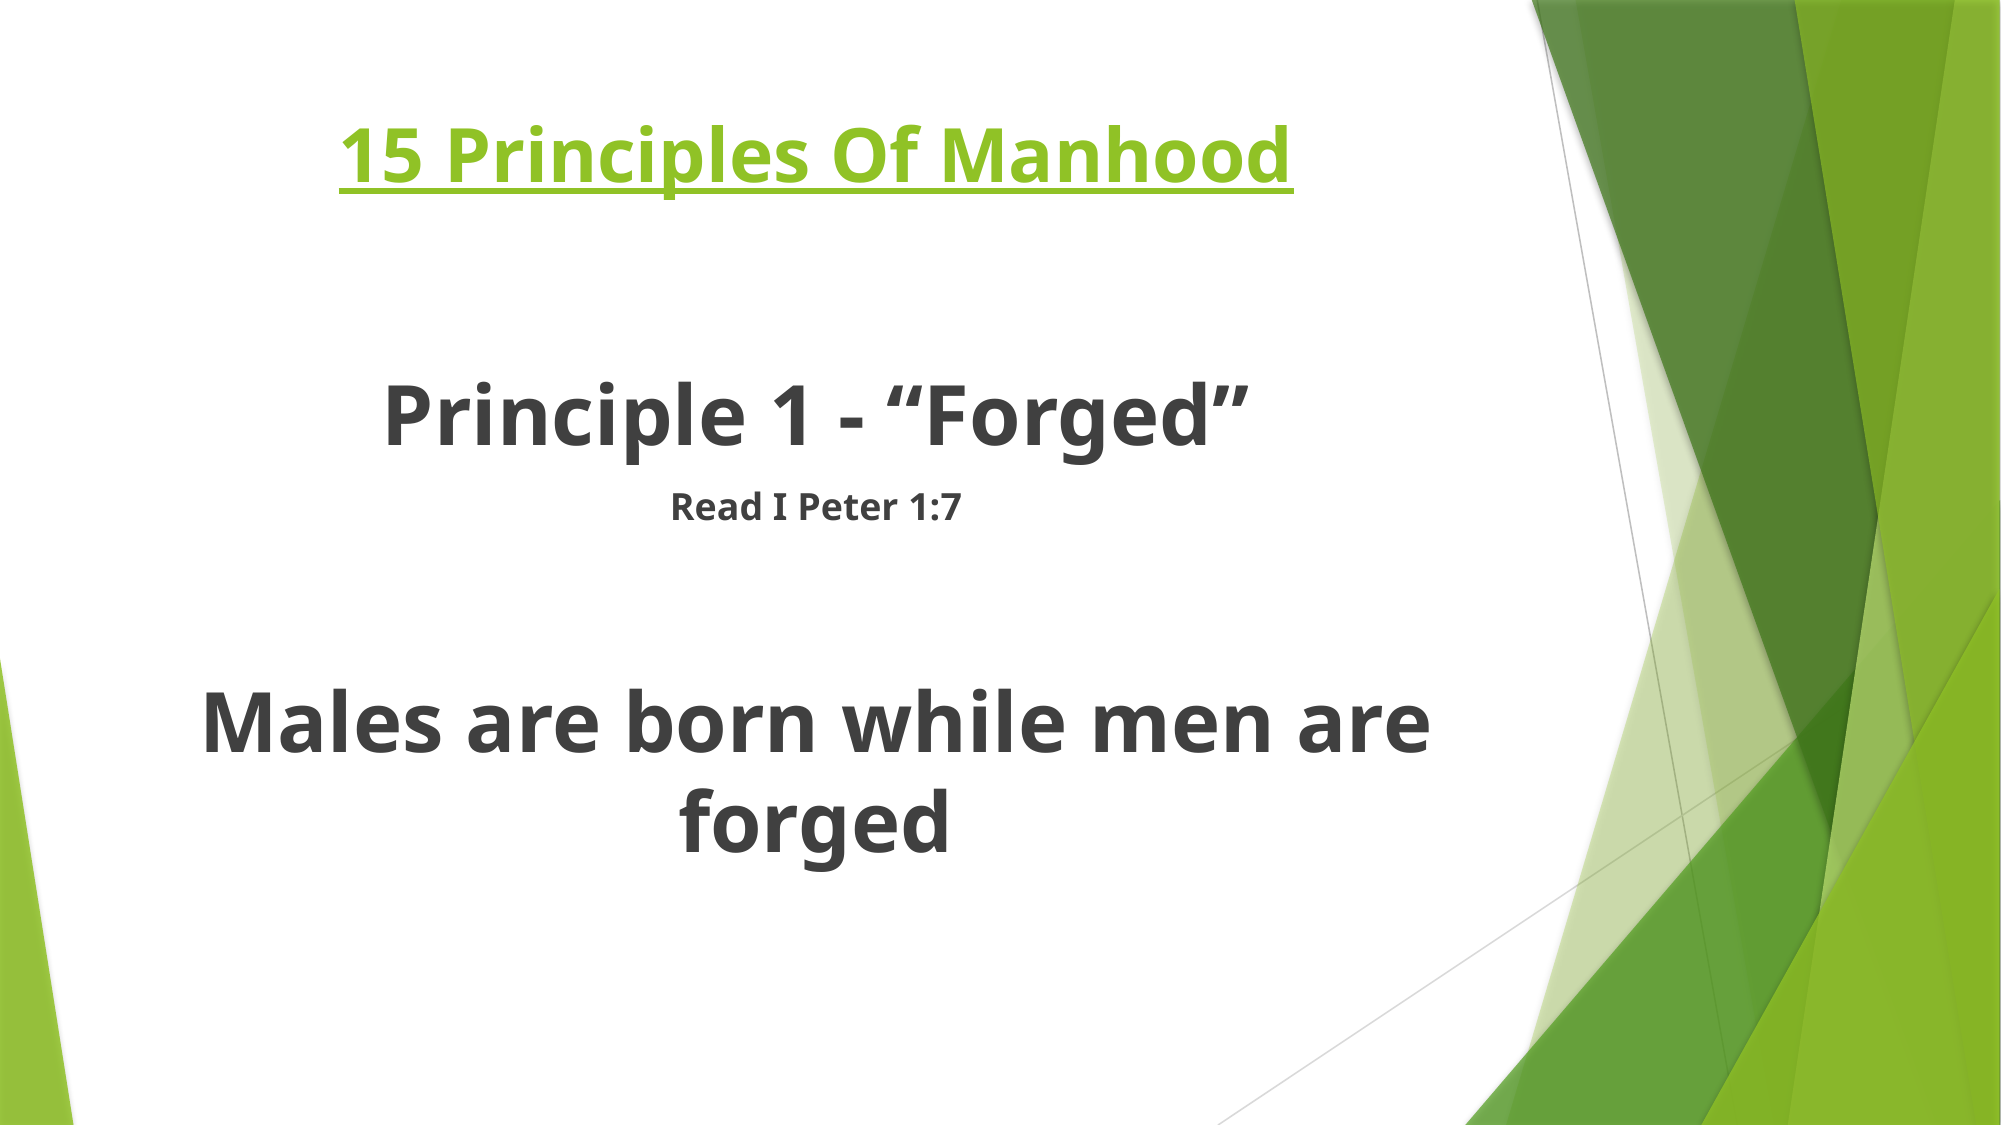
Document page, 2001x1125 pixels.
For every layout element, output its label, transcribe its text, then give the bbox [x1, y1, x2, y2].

title 15 Principles Of Manhood [111, 99, 1522, 317]
list Principle 1 - “Forged” Read I Peter 1:7 Males are born while men are forged [111, 354, 1522, 992]
